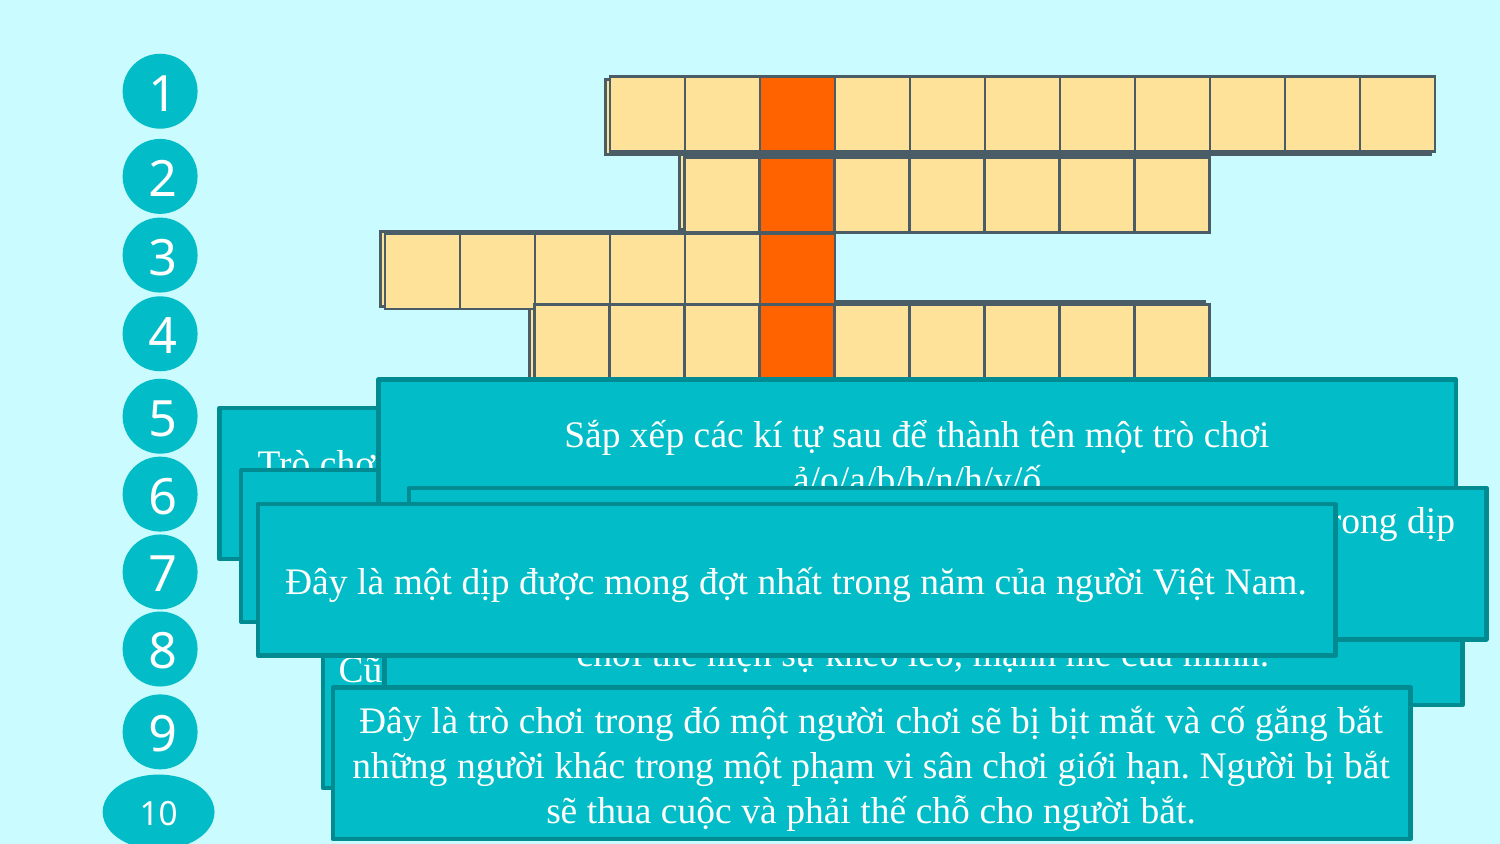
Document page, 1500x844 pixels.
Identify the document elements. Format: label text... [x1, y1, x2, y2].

table_header [611, 235, 684, 303]
table_header [761, 235, 834, 303]
text_box Đây là trò chơi trong đó một người chơi sẽ bị bịt mắt và cố gắng bắt những người khác trong một phạm vi sân chơi giới hạn. Người bị bắt sẽ thua cuộc và phải thế chỗ cho người bắt. [331, 685, 1413, 841]
text_box Trò chơi dùng 2 cây tre, trên đó cột hai cái khấc cũng bằng tre làm bàn đạp để đứng lên đó đi thay chân. [217, 406, 376, 561]
table_header [911, 306, 983, 377]
table_header [611, 306, 683, 377]
table_header [836, 306, 908, 377]
text_box 1 [120, 51, 200, 131]
table_header [1361, 78, 1434, 150]
table_header [1061, 78, 1134, 150]
table_header [986, 78, 1059, 150]
table_header [686, 306, 758, 377]
table_header [1061, 159, 1133, 231]
table_header [536, 306, 608, 377]
text_box 5 [120, 376, 200, 455]
text_box 7 [120, 532, 200, 610]
table_header [611, 78, 684, 150]
table_header [386, 235, 459, 308]
table_header [686, 78, 759, 150]
text_box 8 [120, 609, 200, 689]
table_header [761, 78, 834, 150]
text_box 2 [120, 136, 200, 216]
table_header [836, 78, 909, 150]
text_box Sắp xếp các kí tự sau để thành tên một trò chơi ả/o/a/b/b/n/h/y/ố [376, 377, 1458, 502]
table_header [911, 159, 983, 231]
text_box 3 [120, 215, 200, 294]
text_box Cũng gọi là chơi 5-10 là trò chơi phổ biến của trẻ em, số lượng người chơi không hạn chế (nhưng ít nhất là ba). Mục đích là một người đi tìm còn những người kia lẩn trốn. [321, 658, 382, 790]
table_header [836, 159, 908, 231]
text_box 9 [120, 692, 200, 772]
table_header [461, 235, 534, 308]
table_header [686, 159, 758, 231]
table_header [1136, 78, 1209, 150]
text_box Sắp xếp các kí tự sau để thành tên một hoạt động vui chơi trong dịp hè của trẻ em vùng nông thôn ả/h/t/u/ề/i/d [407, 486, 1489, 642]
table_header [1286, 78, 1359, 150]
text_box Đây là một dịp được mong đợt nhất trong năm của người Việt Nam. [256, 502, 1338, 658]
table_header [1211, 78, 1284, 150]
table_header [536, 235, 609, 303]
text_box 4 [120, 294, 200, 374]
text_box Đây là tên một hội thi nổi tiếng ở Đồng Vân? m/t/ơ/h/ổ/c/i [239, 468, 376, 624]
text_box 6 [120, 454, 200, 533]
table_header [761, 306, 833, 377]
table_header [761, 159, 833, 231]
table_header [1061, 306, 1133, 377]
text_box Trò chơi diễn ra vào mùa xuân, sử dụng đu quay làm công cụ, người chơi thể hiện sự khéo léo, mạnh mẽ của mình. [382, 642, 1465, 707]
table_header [986, 306, 1058, 377]
table_header [911, 78, 984, 150]
table_header [986, 159, 1058, 231]
table_header [1136, 306, 1208, 377]
table_header [686, 235, 759, 303]
text_box 10 [100, 772, 217, 844]
table_header [1136, 159, 1208, 231]
